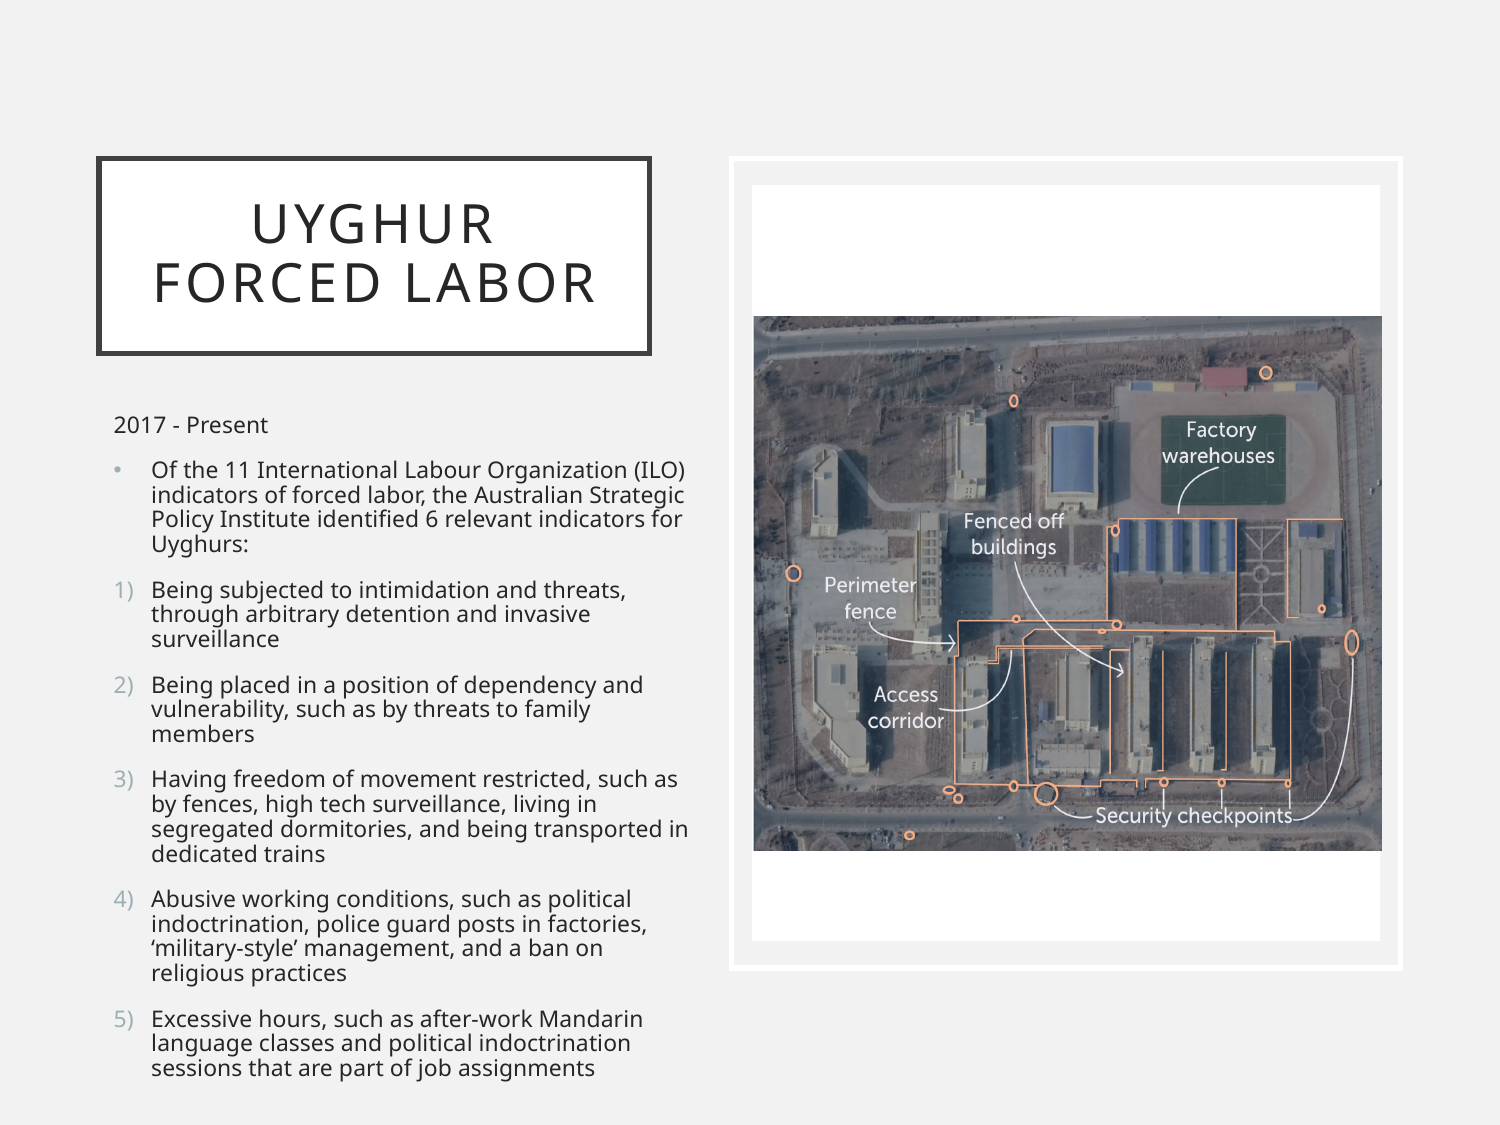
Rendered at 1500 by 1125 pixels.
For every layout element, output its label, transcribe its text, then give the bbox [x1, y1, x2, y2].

text_box [730, 157, 1402, 969]
picture [753, 316, 1382, 851]
list 2017 - Present Of the 11 International Labour Organization (ILO) indicators of forced labor, the Australian Strategic Policy Institute identified 6 relevant indicators for Uyghurs: Being subjected to intimidation and threats, through arbitrary detention and invasive surveillance Being placed in a position of dependency and vulnerability, such as by threats to family members Having freedom of movement restricted, such as by fences, high tech surveillance, living in segregated dormitories, and being transported in dedicated trains Abusive working conditions, such as political indoctrination, police guard posts in factories, ‘military-style’ management, and a ban on religious practices Excessive hours, such as after-work Mandarin language classes and political indoctrination sessions that are part of job assignments [98, 405, 711, 942]
title Uyghur Forced Labor [96, 156, 652, 356]
text_box [751, 184, 1381, 942]
